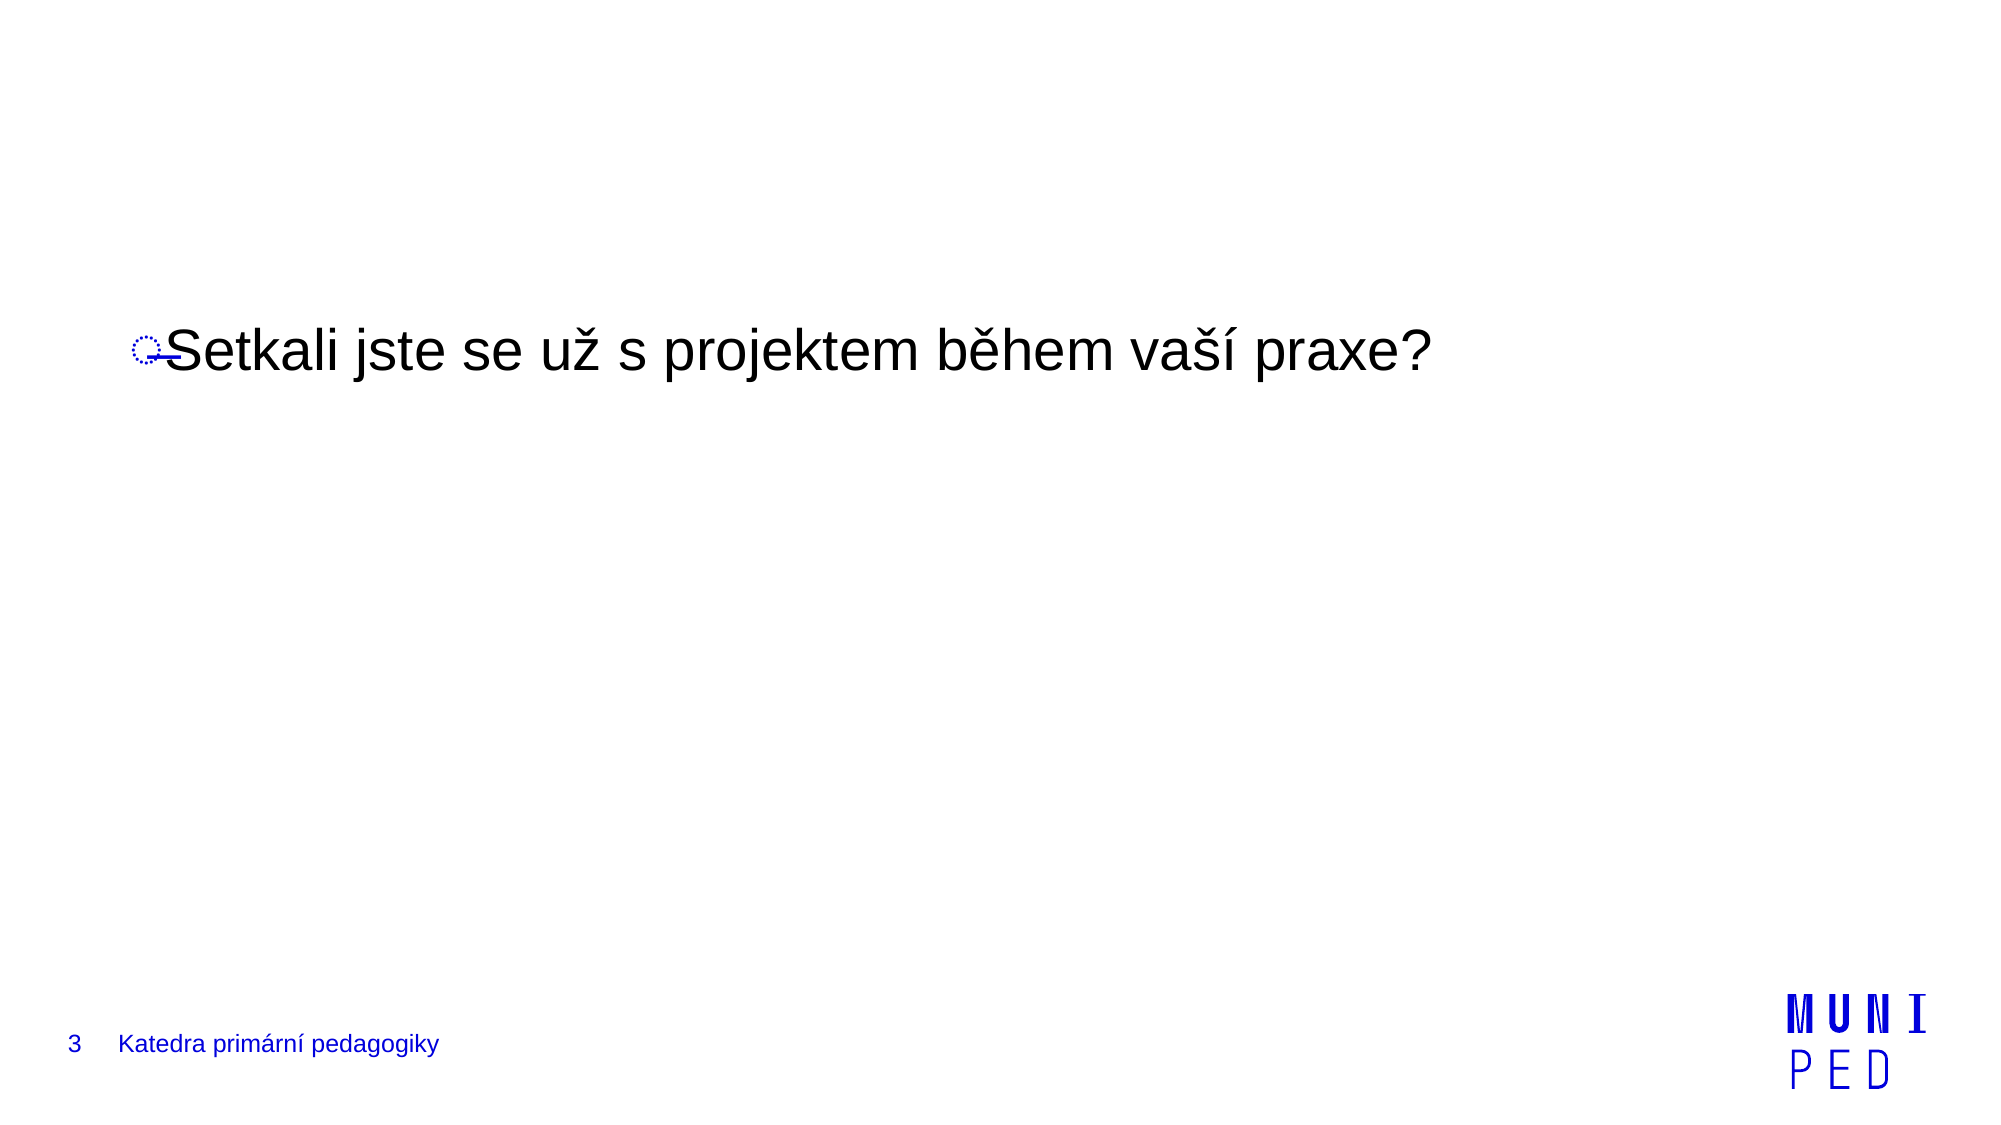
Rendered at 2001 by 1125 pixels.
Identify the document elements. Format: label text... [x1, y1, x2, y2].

footer Katedra primární pedagogiky [118, 1021, 1418, 1063]
slide_number 3 [67, 1021, 110, 1063]
list Setkali jste se už s projektem během vaší praxe? [118, 277, 1883, 957]
